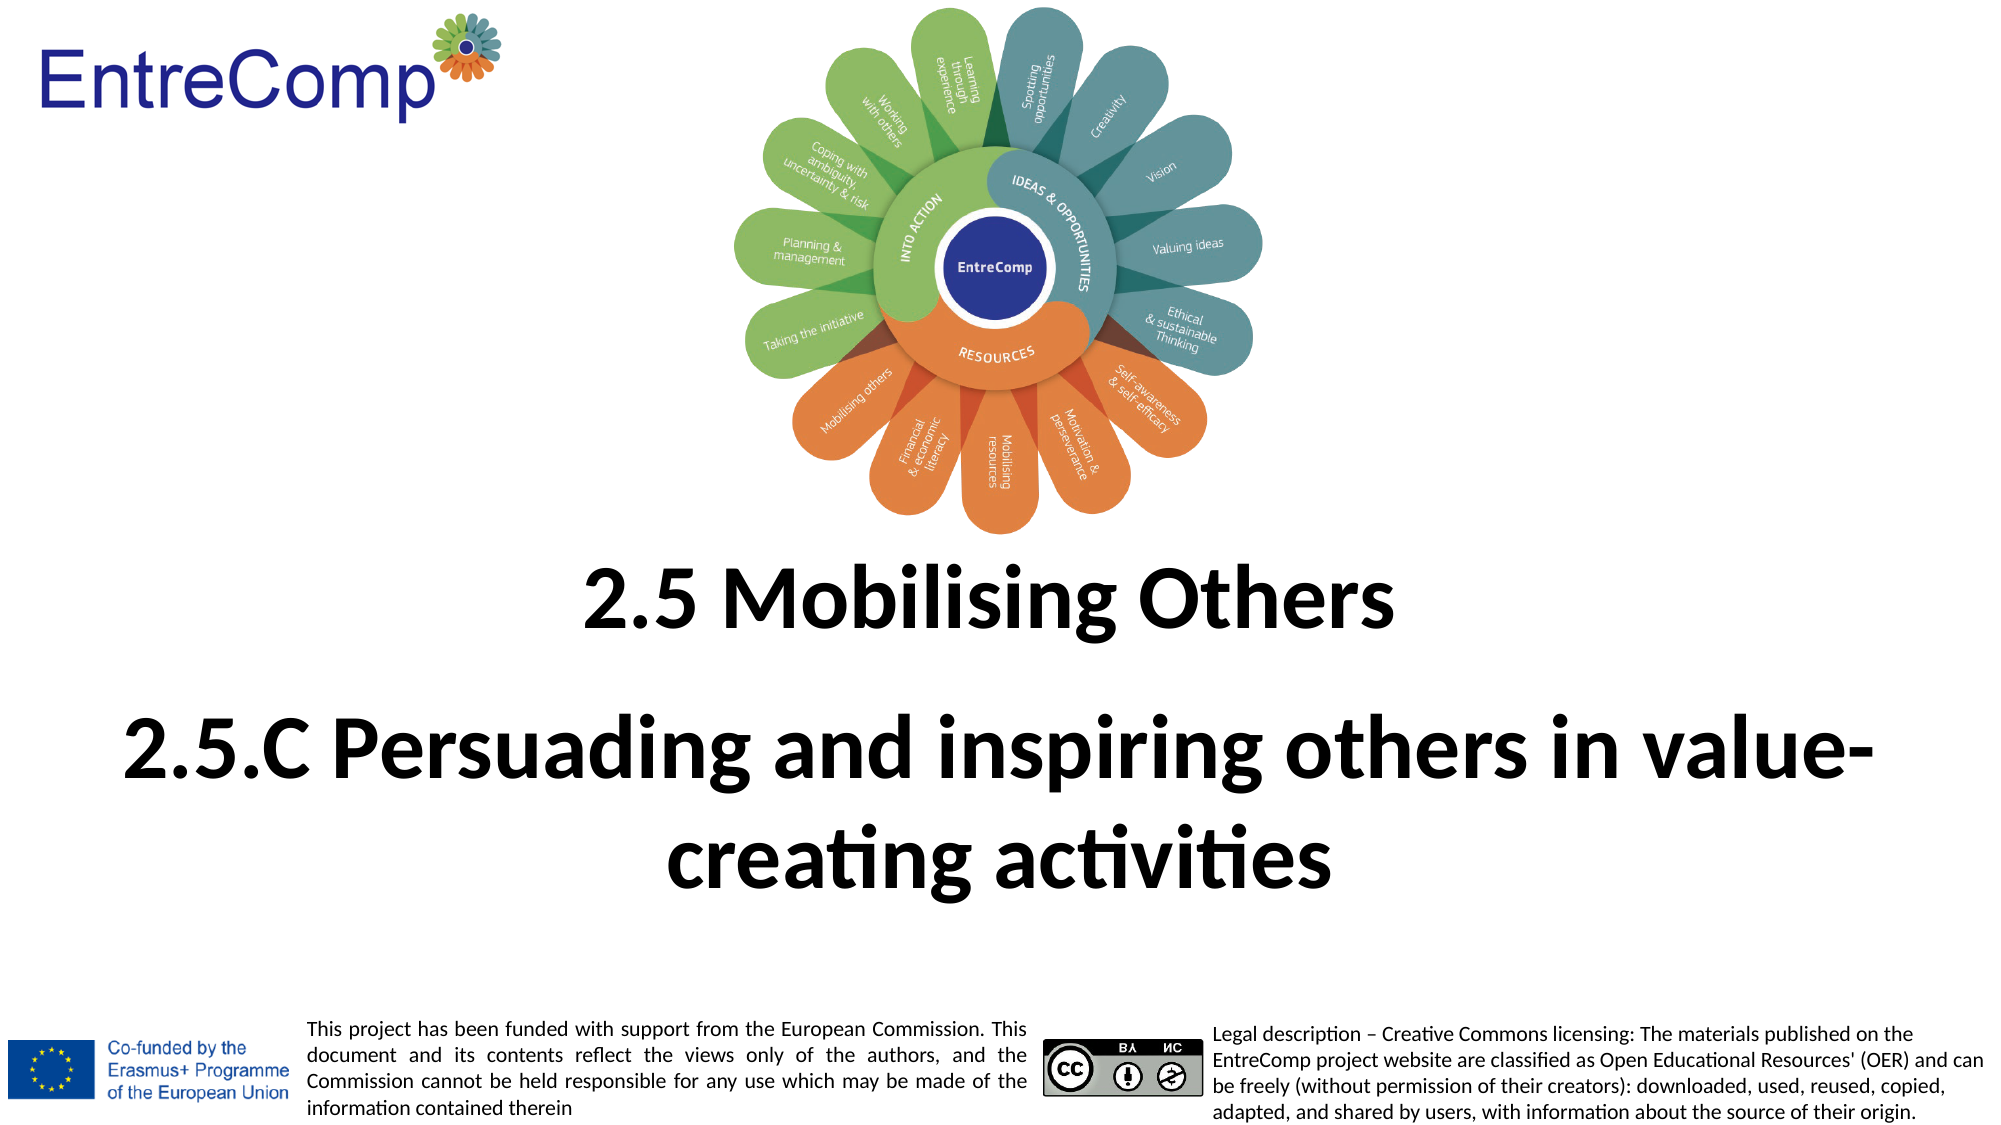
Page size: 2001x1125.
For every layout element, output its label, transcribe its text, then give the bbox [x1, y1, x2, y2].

picture [1042, 1038, 1204, 1097]
text_box Legal description – Creative Commons licensing: The materials published on the EntreComp project website are classified as Open Educational Resources' (OER) and can be freely (without permission of their creators): downloaded, used, reused, copied, adapted, and shared by users, with information about the source of their origin. [1197, 1011, 2000, 1125]
picture [7, 1036, 296, 1103]
text_box This project has been funded with support from the European Commission. This document and its contents reflect the views only of the authors, and the Commission cannot be held responsible for any use which may be made of the information contained therein​ [292, 1007, 1044, 1125]
picture [708, 6, 1291, 541]
picture [33, 6, 507, 139]
text_box 2.5 Mobilising Others 2.5.C Persuading and inspiring others in value-creating activities [43, 529, 1957, 914]
